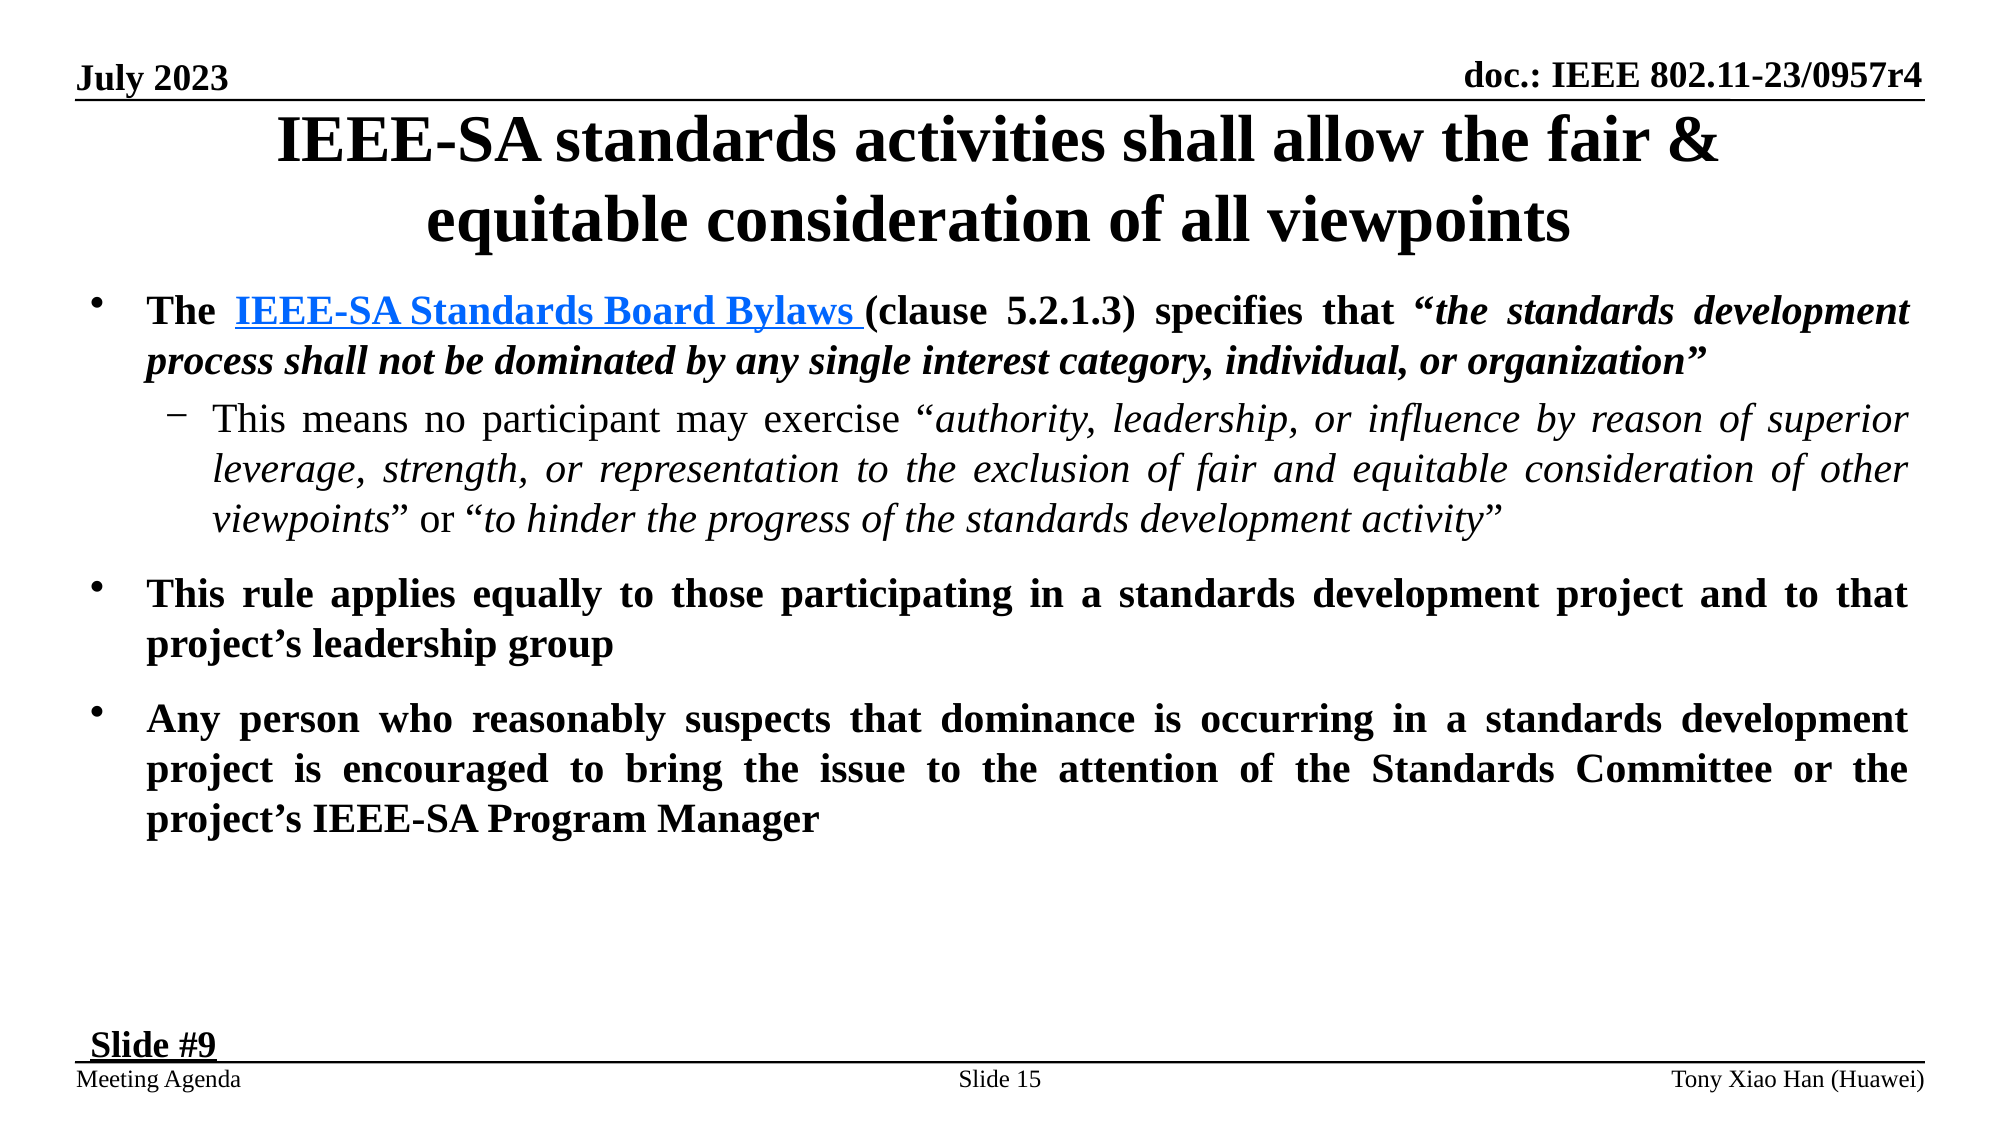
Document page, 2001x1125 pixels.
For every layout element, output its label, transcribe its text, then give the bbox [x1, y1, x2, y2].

text_box Slide #9 [75, 1012, 232, 1073]
text_box IEEE-SA standards activities shall allow the fair & equitable consideration of all viewpoints [75, 87, 1925, 263]
list The IEEE-SA Standards Board Bylaws (clause 5.2.1.3) specifies that “the standards development process shall not be dominated by any single interest category, individual, or organization” This means no participant may exercise “authority, leadership, or influence by reason of superior leverage, strength, or representation to the exclusion of fair and equitable consideration of other viewpoints” or “to hinder the progress of the standards development activity” This rule applies equally to those participating in a standards development project and to that project’s leadership group Any person who reasonably suspects that dominance is occurring in a standards development project is encouraged to bring the issue to the attention of the Standards Committee or the project’s IEEE-SA Program Manager [75, 275, 1925, 1038]
